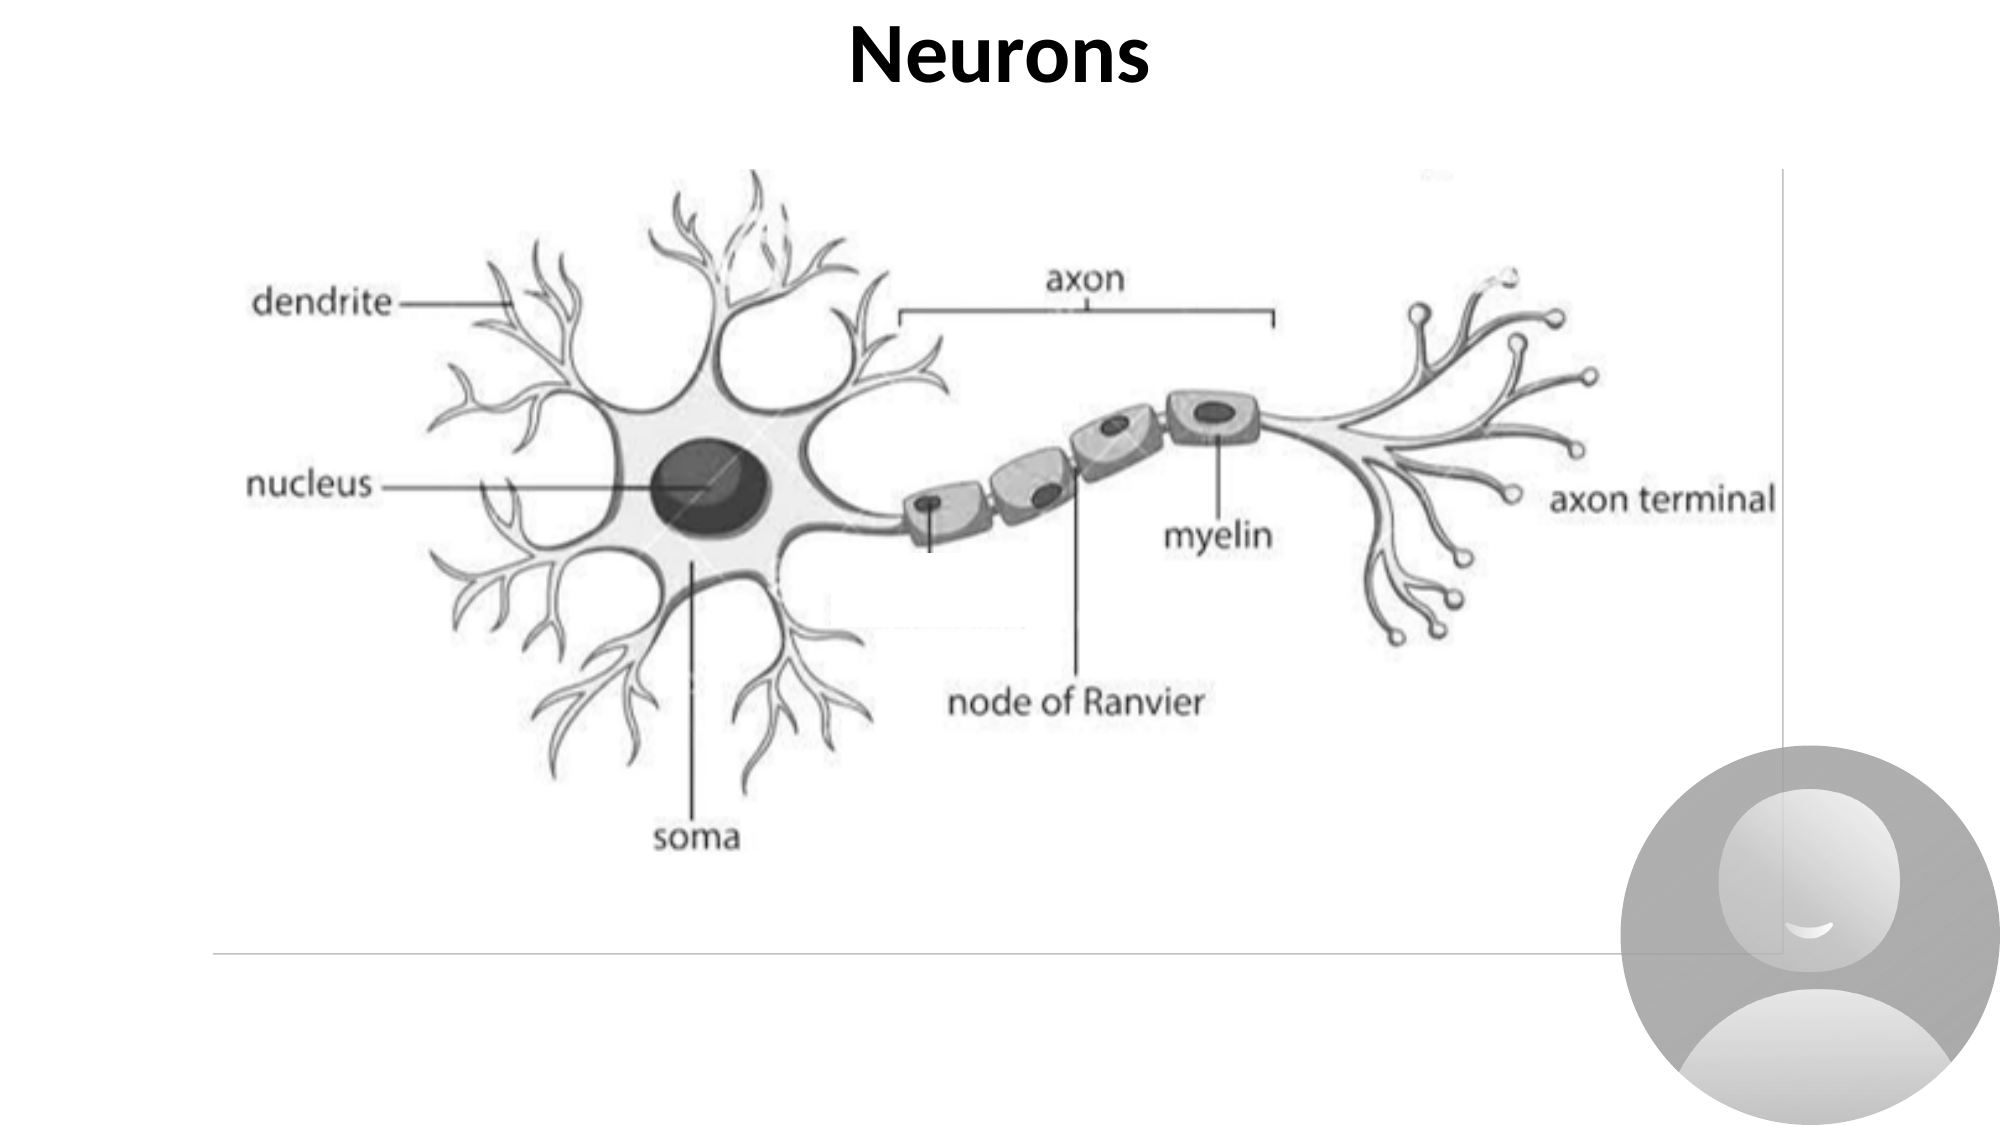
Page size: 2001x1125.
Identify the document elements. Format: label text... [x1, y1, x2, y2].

title Neurons [0, 0, 2000, 109]
picture [213, 169, 2000, 1125]
